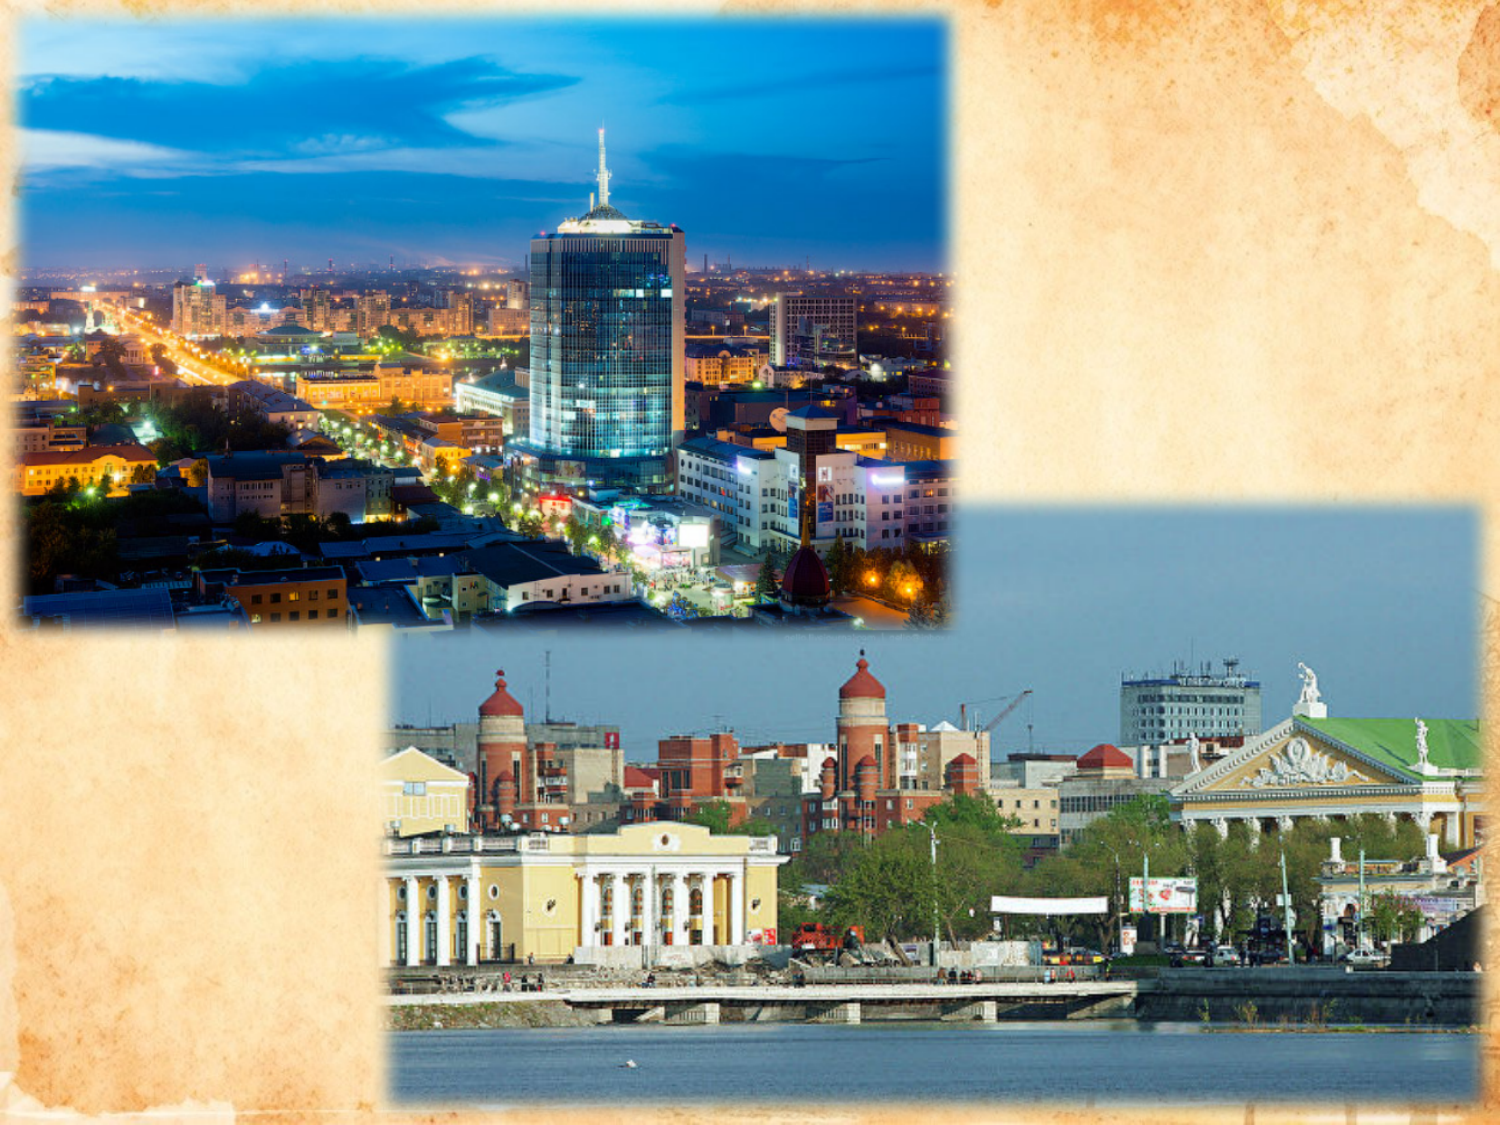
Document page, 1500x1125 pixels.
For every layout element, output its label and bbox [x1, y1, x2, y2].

picture [0, 0, 1500, 1125]
list [0, 0, 968, 646]
